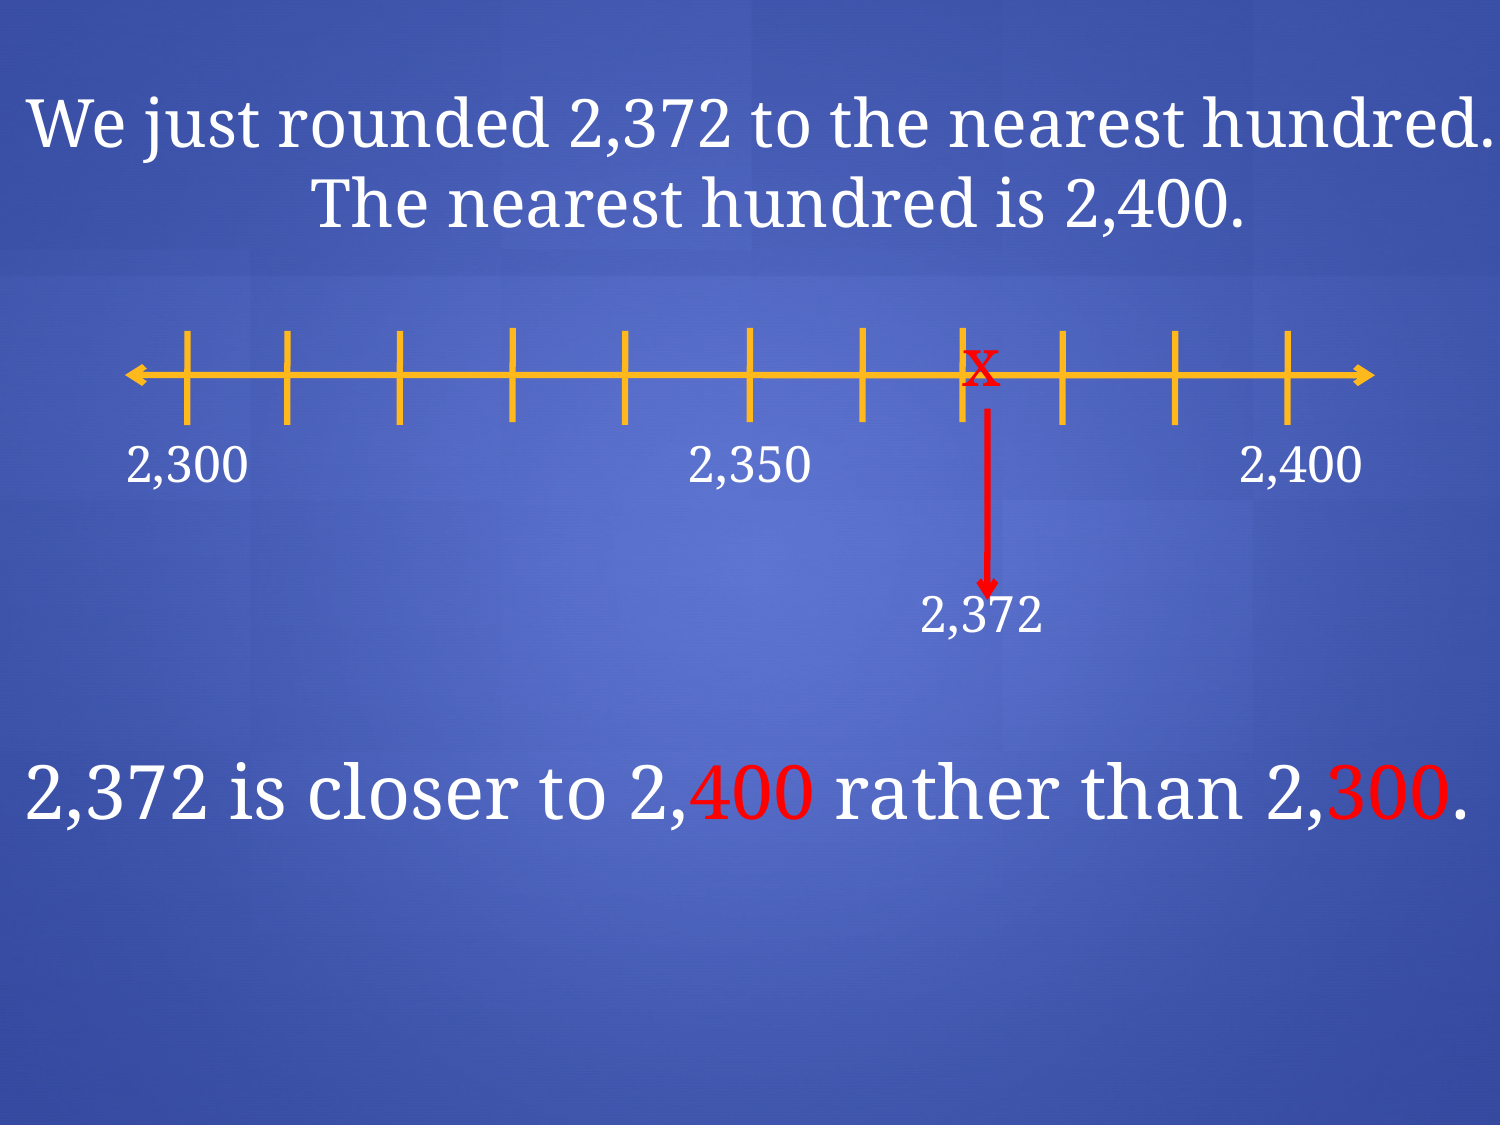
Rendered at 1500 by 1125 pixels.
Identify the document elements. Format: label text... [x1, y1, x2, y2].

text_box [464, 373, 561, 377]
text_box We just rounded 2,372 to the nearest hundred. The nearest hundred is 2,400. [10, 73, 1500, 328]
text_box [798, 373, 814, 377]
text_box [814, 373, 911, 377]
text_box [561, 373, 701, 377]
text_box 2,300 [110, 425, 265, 500]
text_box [1012, 373, 1377, 377]
text_box 2,372 is closer to 2,400 rather than 2,300. [9, 737, 1500, 843]
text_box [123, 373, 464, 377]
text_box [701, 373, 798, 377]
text_box 2,372 [904, 574, 1059, 650]
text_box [1126, 376, 1224, 380]
text_box x [948, 312, 1017, 371]
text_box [139, 376, 236, 380]
text_box 2,350 [672, 425, 827, 500]
text_box x [948, 399, 1017, 408]
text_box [914, 373, 1011, 377]
text_box 2,400 [1224, 425, 1379, 500]
